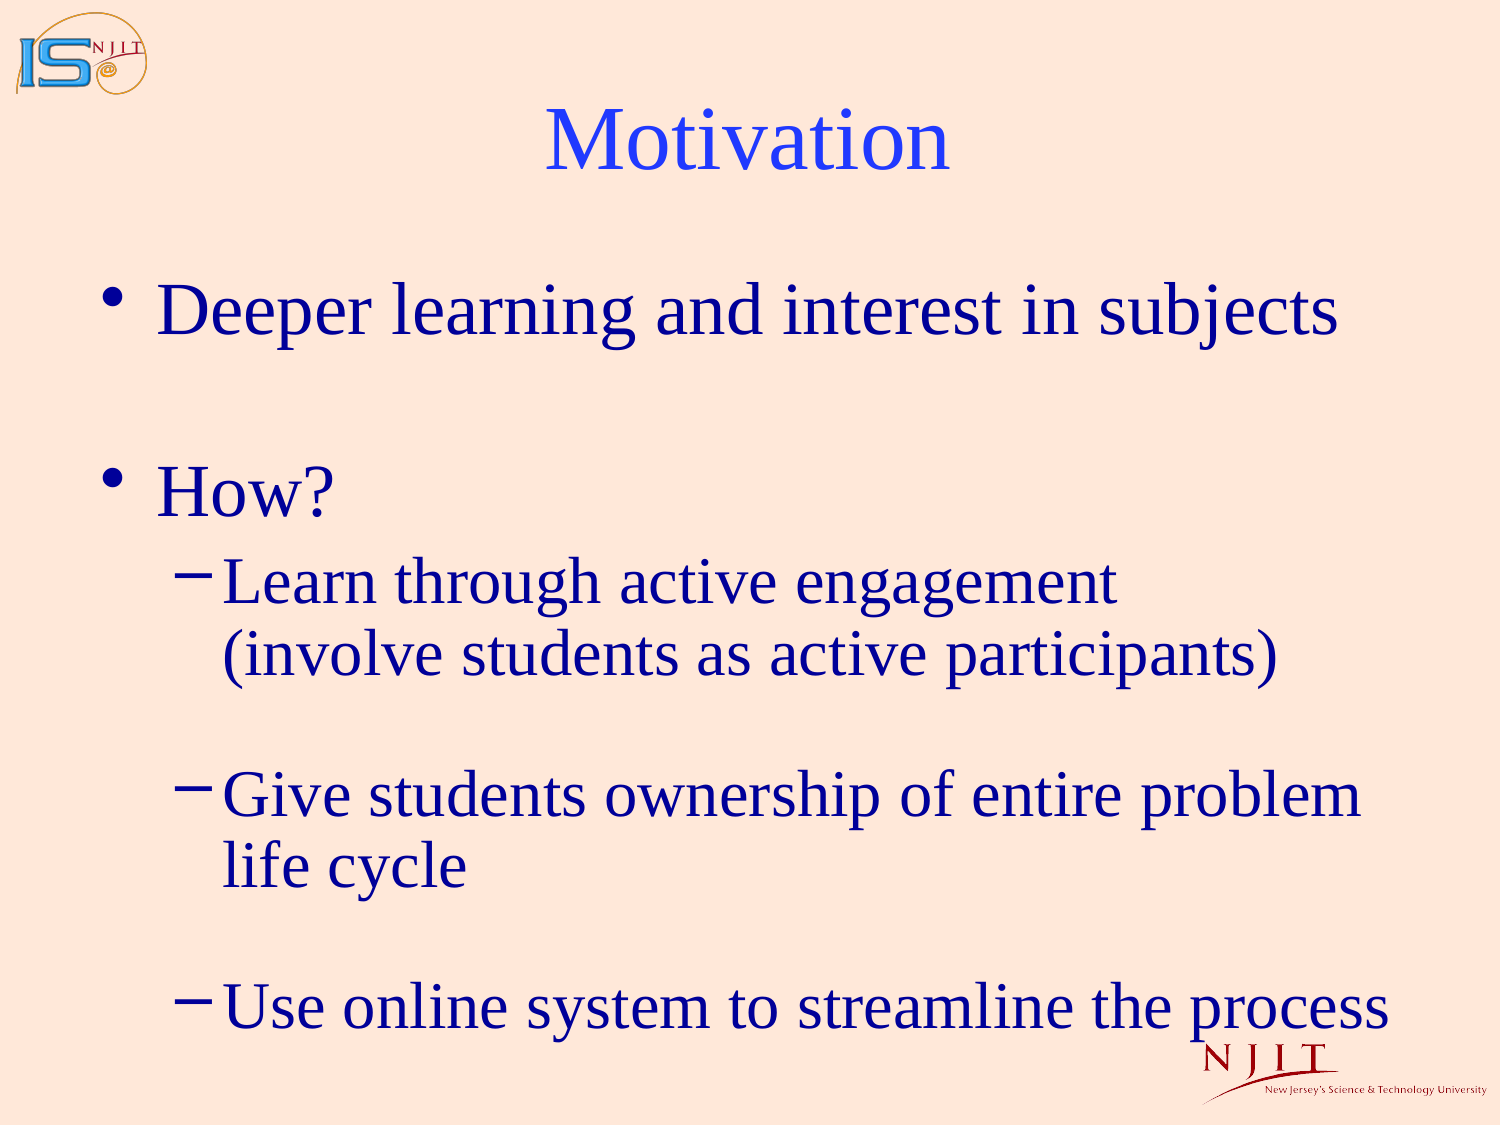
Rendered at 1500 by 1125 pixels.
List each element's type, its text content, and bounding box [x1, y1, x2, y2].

picture [1202, 1043, 1487, 1105]
list Deeper learning and interest in subjects How? Learn through active engagement (involve students as active participants) Give students ownership of entire problem life cycle Use online system to streamline the process [85, 262, 1471, 1050]
picture [15, 11, 148, 99]
title Motivation [110, 39, 1386, 227]
